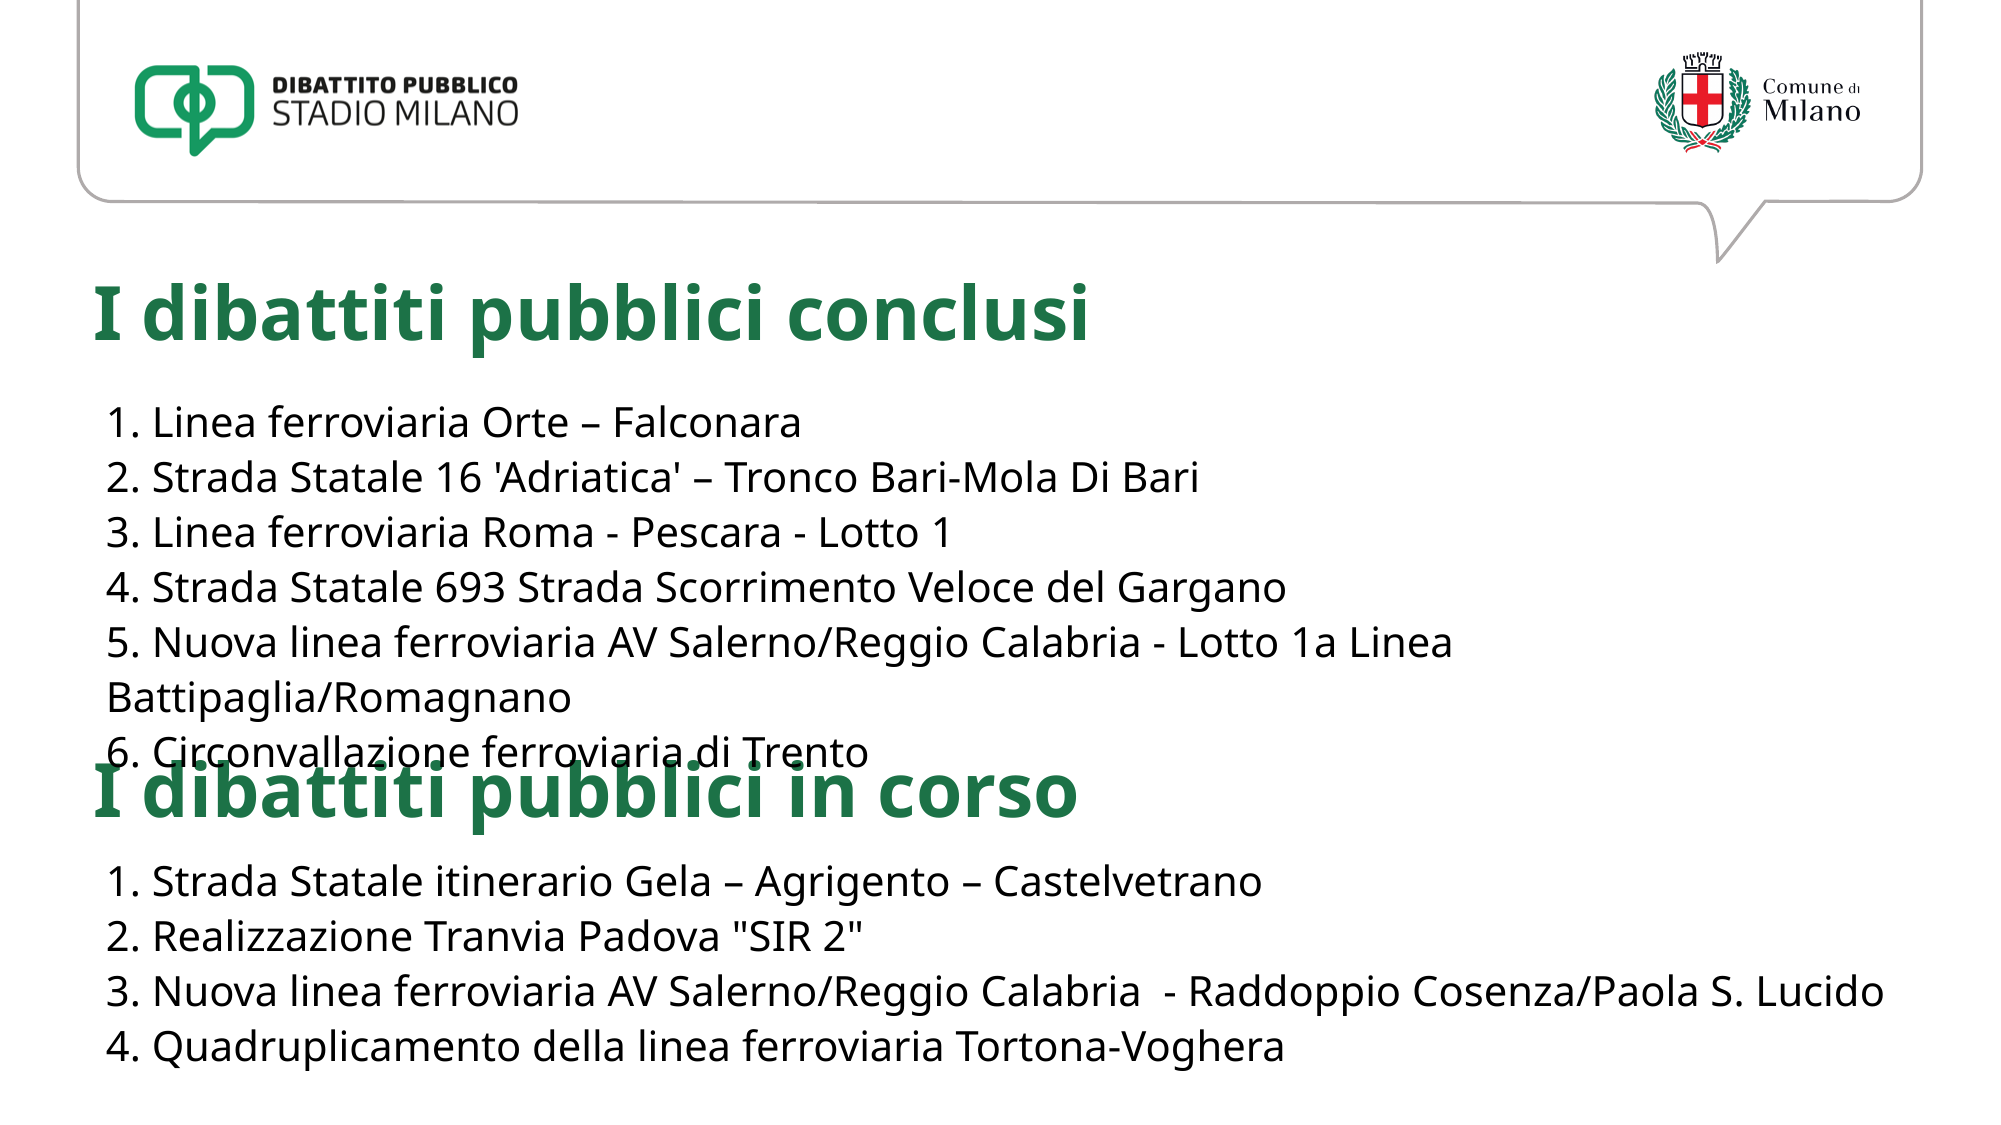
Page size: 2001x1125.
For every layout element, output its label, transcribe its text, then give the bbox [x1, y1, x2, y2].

text_box I dibattiti pubblici in corso [78, 735, 1922, 840]
text_box 1. Linea ferroviaria Orte – Falconara 2. Strada Statale 16 'Adriatica' – Tronco Bari-Mola Di Bari 3. Linea ferroviaria Roma - Pescara - Lotto 1 4. Strada Statale 693 Strada Scorrimento Veloce del Gargano 5. Nuova linea ferroviaria AV Salerno/Reggio Calabria - Lotto 1a Linea Battipaglia/Romagnano 6. Circonvallazione ferroviaria di Trento [91, 383, 1935, 784]
text_box 1. Strada Statale itinerario Gela – Agrigento – Castelvetrano 2. Realizzazione Tranvia Padova "SIR 2" 3. Nuova linea ferroviaria AV Salerno/Reggio Calabria - Raddoppio Cosenza/Paola S. Lucido 4. Quadruplicamento della linea ferroviaria Tortona-Voghera [91, 842, 1935, 1078]
text_box I dibattiti pubblici conclusi [78, 257, 1922, 363]
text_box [131, 41, 1869, 163]
text_box [77, 0, 1923, 257]
